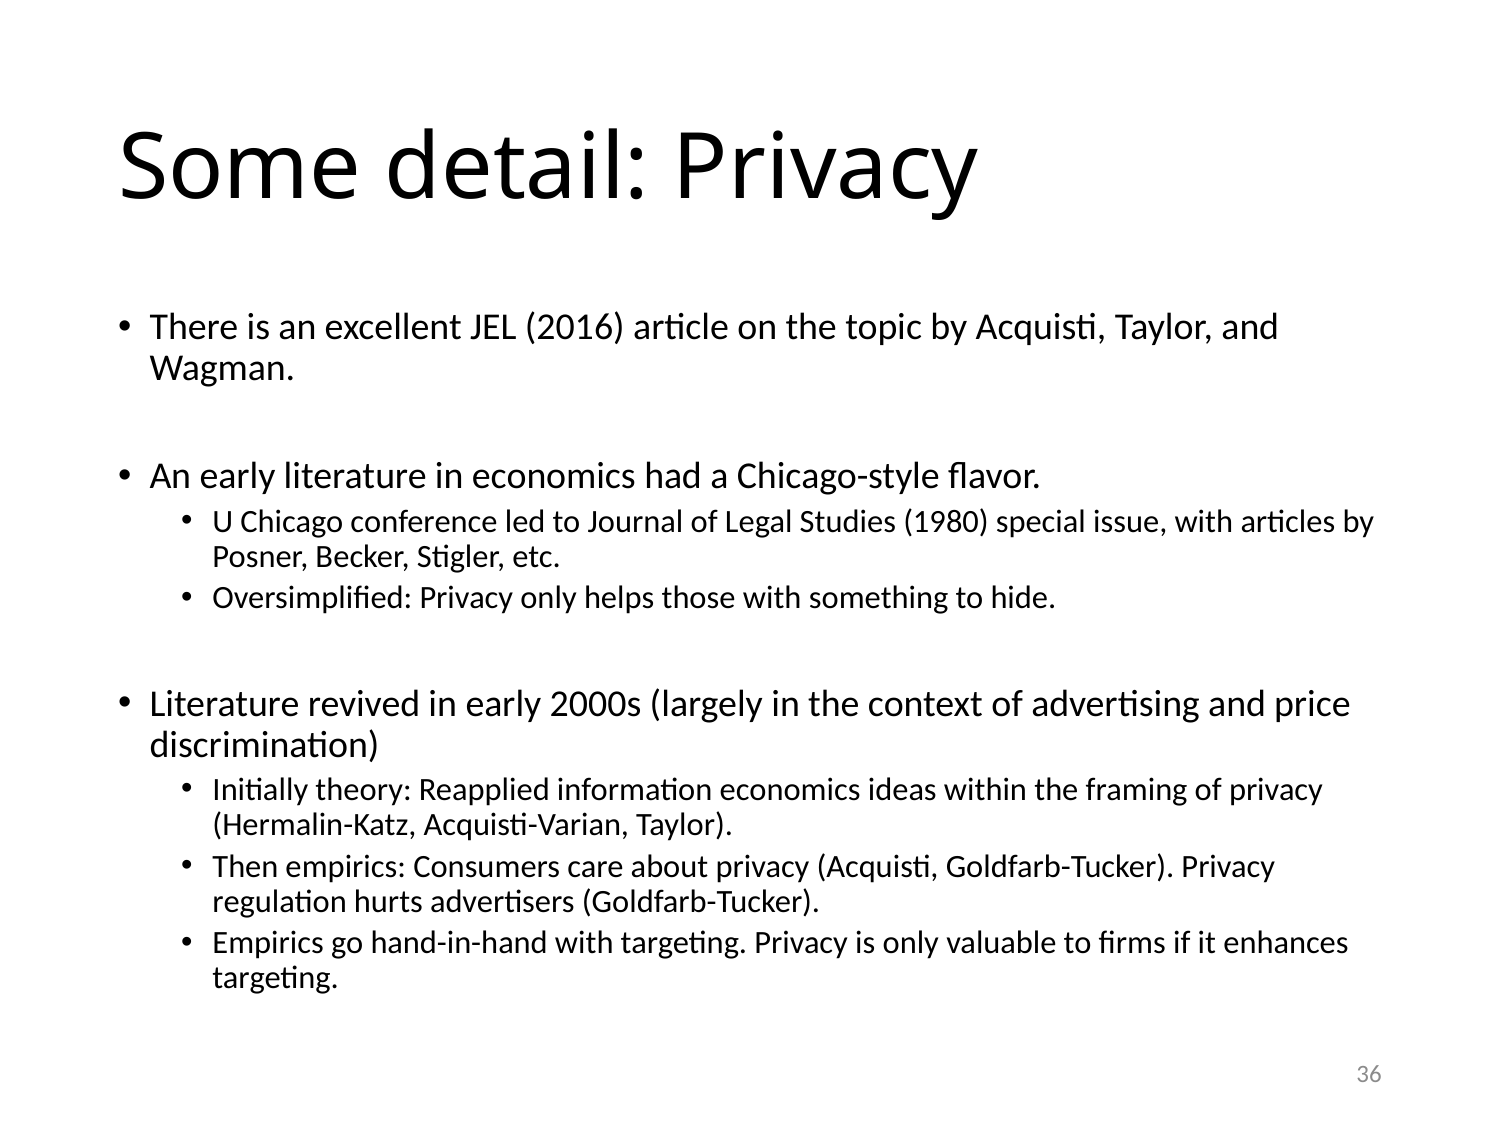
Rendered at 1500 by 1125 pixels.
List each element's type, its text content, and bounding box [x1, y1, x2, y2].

slide_number 36 [1059, 1042, 1397, 1103]
title Some detail: Privacy [103, 59, 1397, 278]
list There is an excellent JEL (2016) article on the topic by Acquisti, Taylor, and Wagman. An early literature in economics had a Chicago-style flavor. U Chicago conference led to Journal of Legal Studies (1980) special issue, with articles by Posner, Becker, Stigler, etc. Oversimplified: Privacy only helps those with something to hide. Literature revived in early 2000s (largely in the context of advertising and price discrimination) Initially theory: Reapplied information economics ideas within the framing of privacy (Hermalin-Katz, Acquisti-Varian, Taylor). Then empirics: Consumers care about privacy (Acquisti, Goldfarb-Tucker). Privacy regulation hurts advertisers (Goldfarb-Tucker). Empirics go hand-in-hand with targeting. Privacy is only valuable to firms if it enhances targeting. [103, 299, 1397, 1014]
